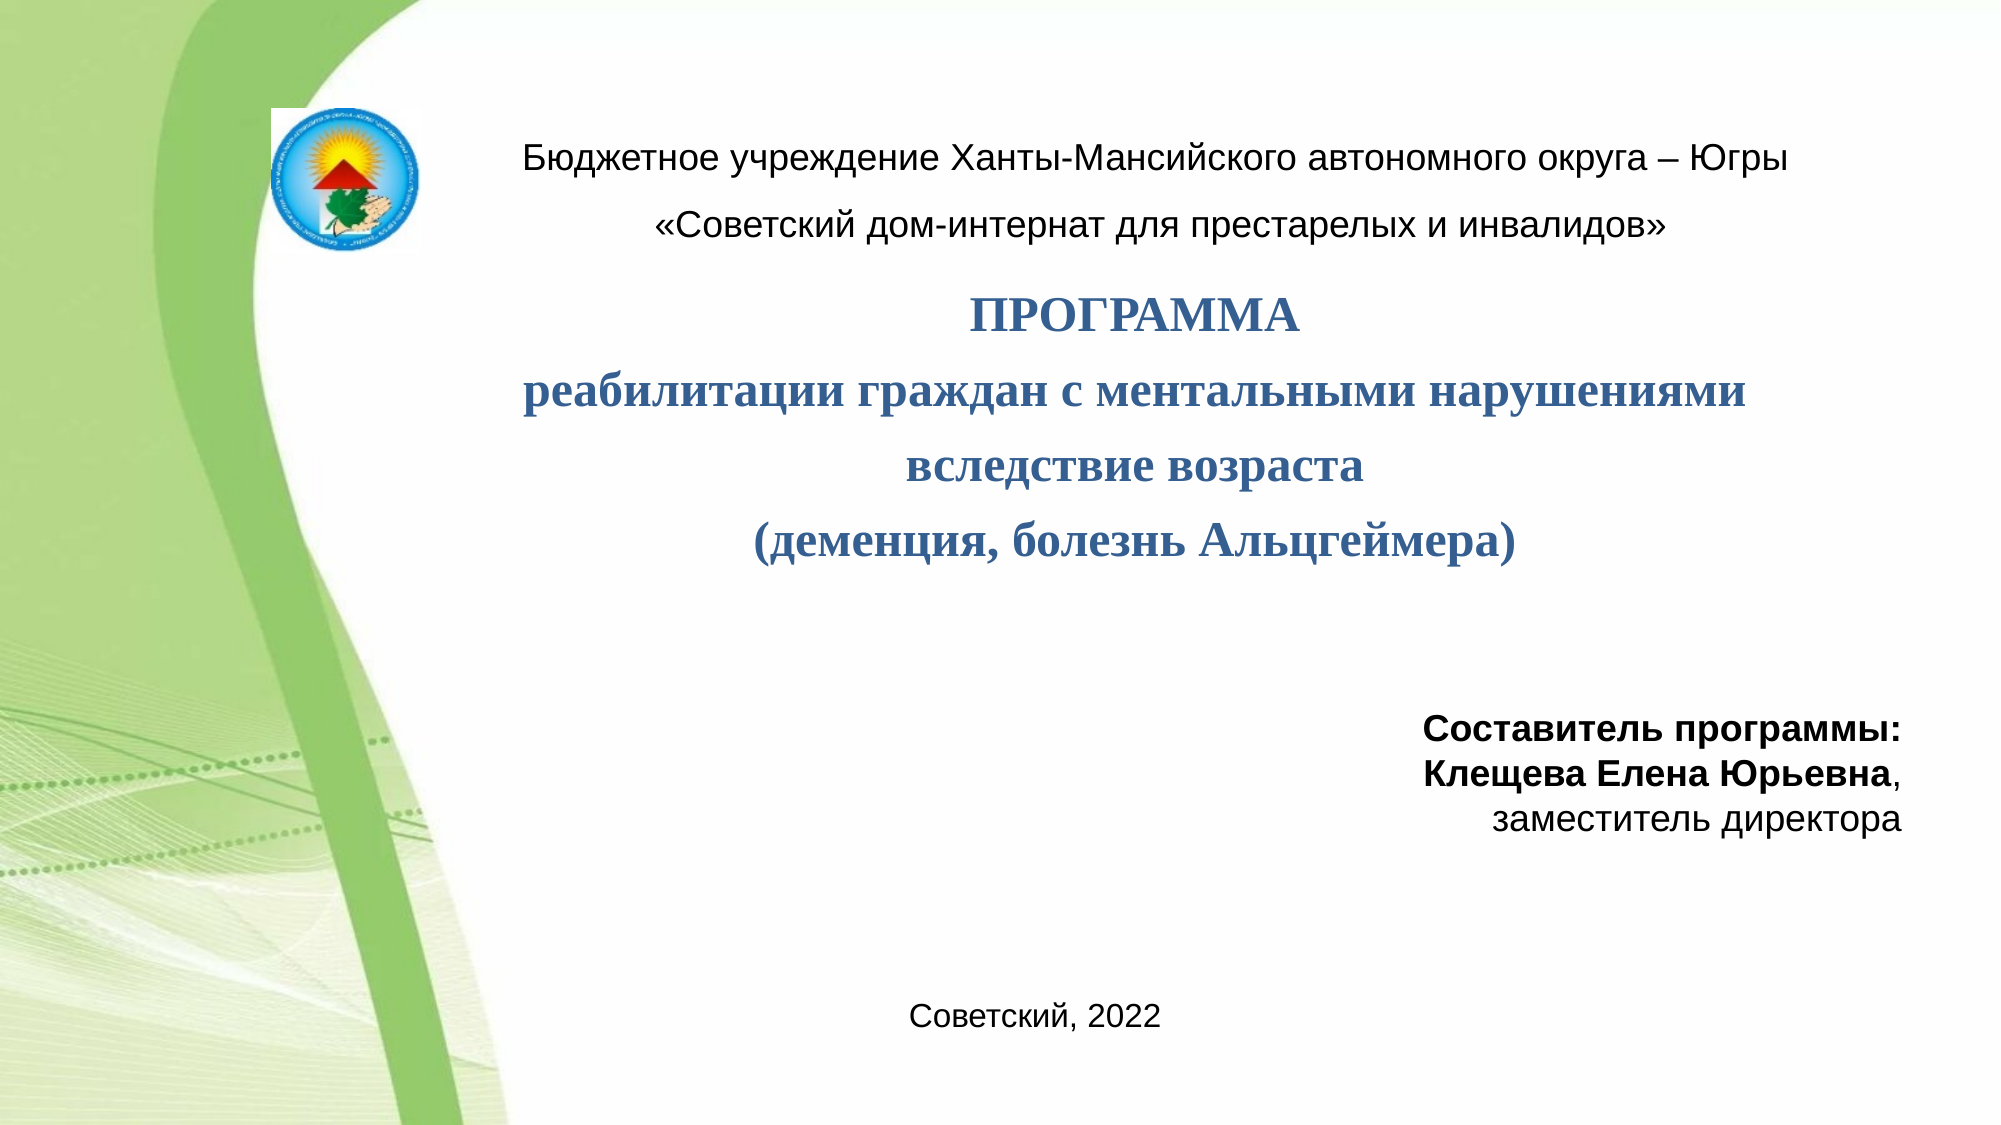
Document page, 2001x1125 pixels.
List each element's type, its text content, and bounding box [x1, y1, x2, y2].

title Бюджетное учреждение Ханты-Мансийского автономного округа – Югры «Советский дом-интернат для престарелых и инвалидов» [404, 80, 1917, 253]
text_box Советский, 2022 [884, 984, 1177, 1042]
text_box Составитель программы: Клещева Елена Юрьевна, заместитель директора [144, 696, 1917, 846]
picture [0, 0, 2001, 1125]
subtitle ПРОГРАММА реабилитации граждан с ментальными нарушениями вследствие возраста (деменция, болезнь Альцгеймера) [224, 280, 2000, 712]
